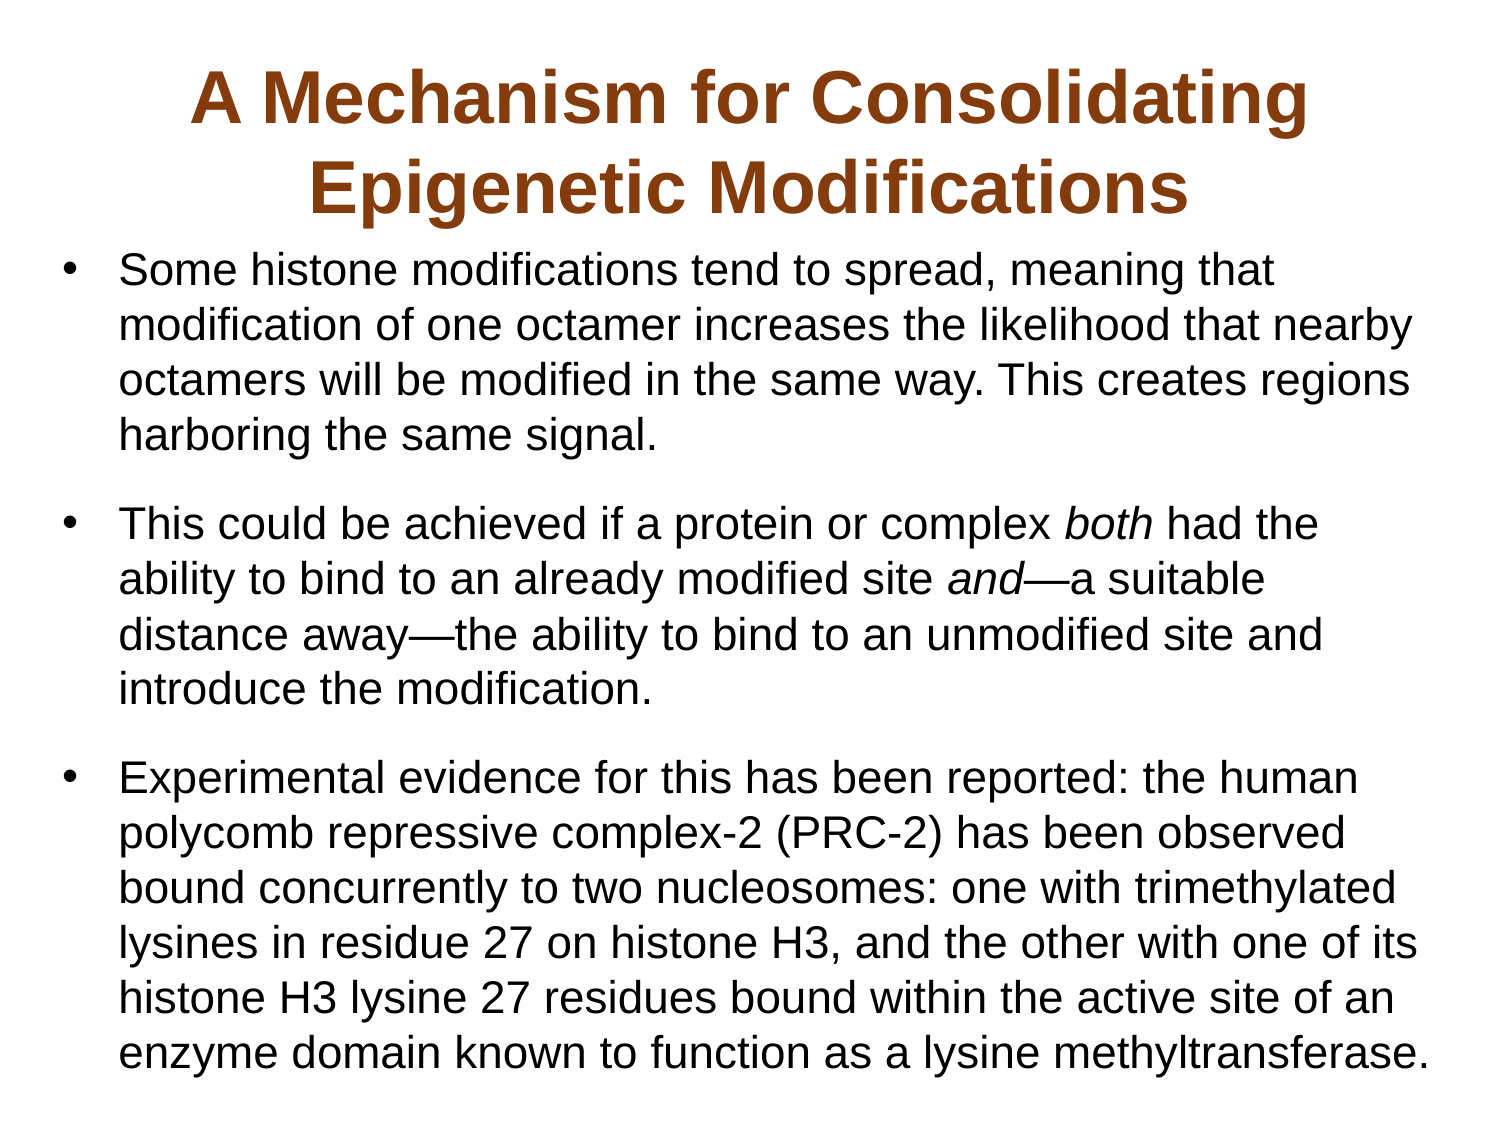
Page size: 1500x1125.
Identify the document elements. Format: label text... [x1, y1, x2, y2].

list Some histone modifications tend to spread, meaning that modification of one octamer increases the likelihood that nearby octamers will be modified in the same way. This creates regions harboring the same signal. This could be achieved if a protein or complex both had the ability to bind to an already modified site and—a suitable distance away—the ability to bind to an unmodified site and introduce the modification. Experimental evidence for this has been reported: the human polycomb repressive complex-2 (PRC-2) has been observed bound concurrently to two nucleosomes: one with trimethylated lysines in residue 27 on histone H3, and the other with one of its histone H3 lysine 27 residues bound within the active site of an enzyme domain known to function as a lysine methyltransferase. [47, 232, 1453, 1098]
title A Mechanism for Consolidating Epigenetic Modifications [75, 45, 1425, 232]
